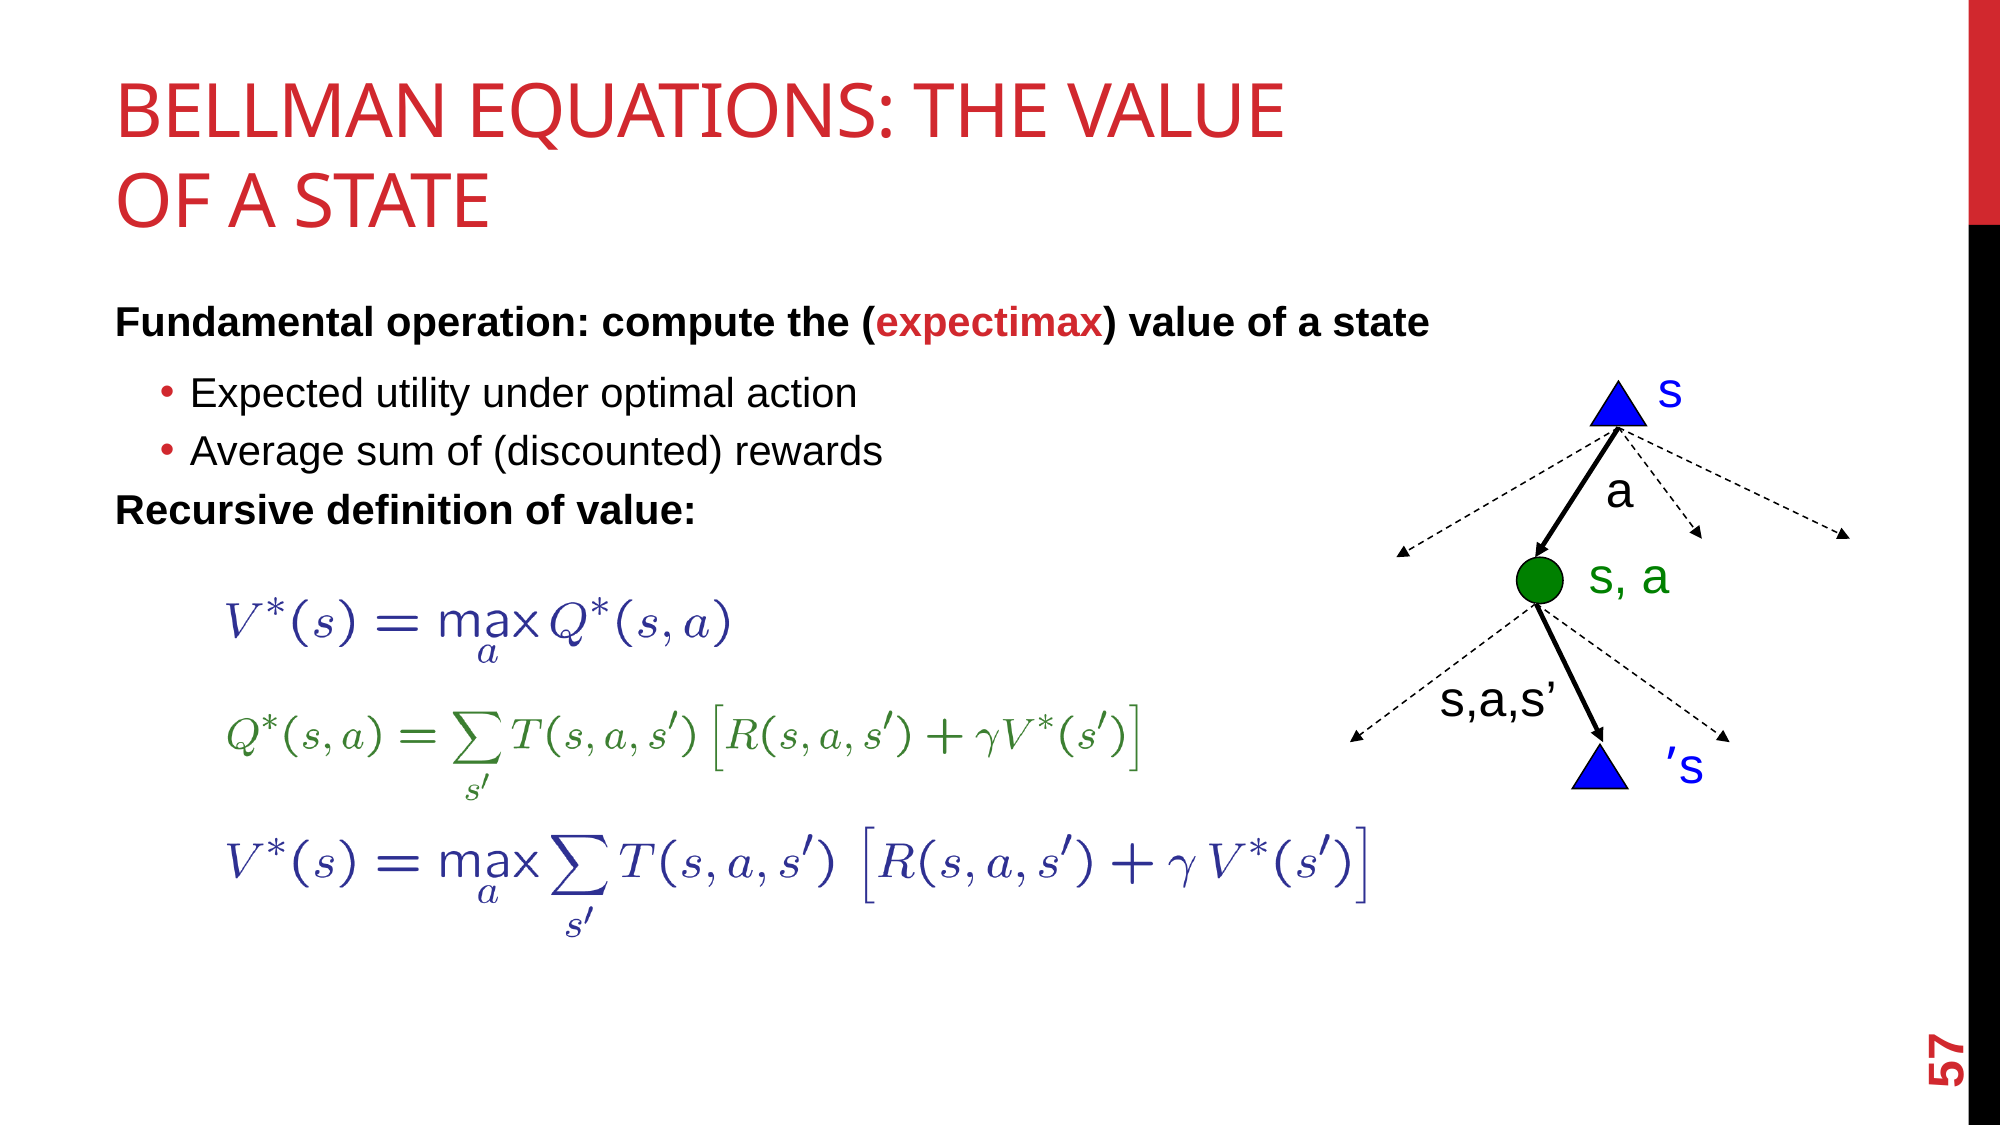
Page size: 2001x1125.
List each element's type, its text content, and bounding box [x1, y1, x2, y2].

title Bellman Equations: The Value of A State [99, 25, 1367, 250]
slide_number 57 [1903, 887, 1984, 1104]
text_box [1349, 349, 1851, 803]
picture [224, 596, 731, 665]
picture [224, 823, 1366, 939]
picture [225, 702, 1138, 801]
list Fundamental operation: compute the (expectimax) value of a state Expected utility under optimal action Average sum of (discounted) rewards Recursive definition of value: [99, 287, 1767, 1005]
